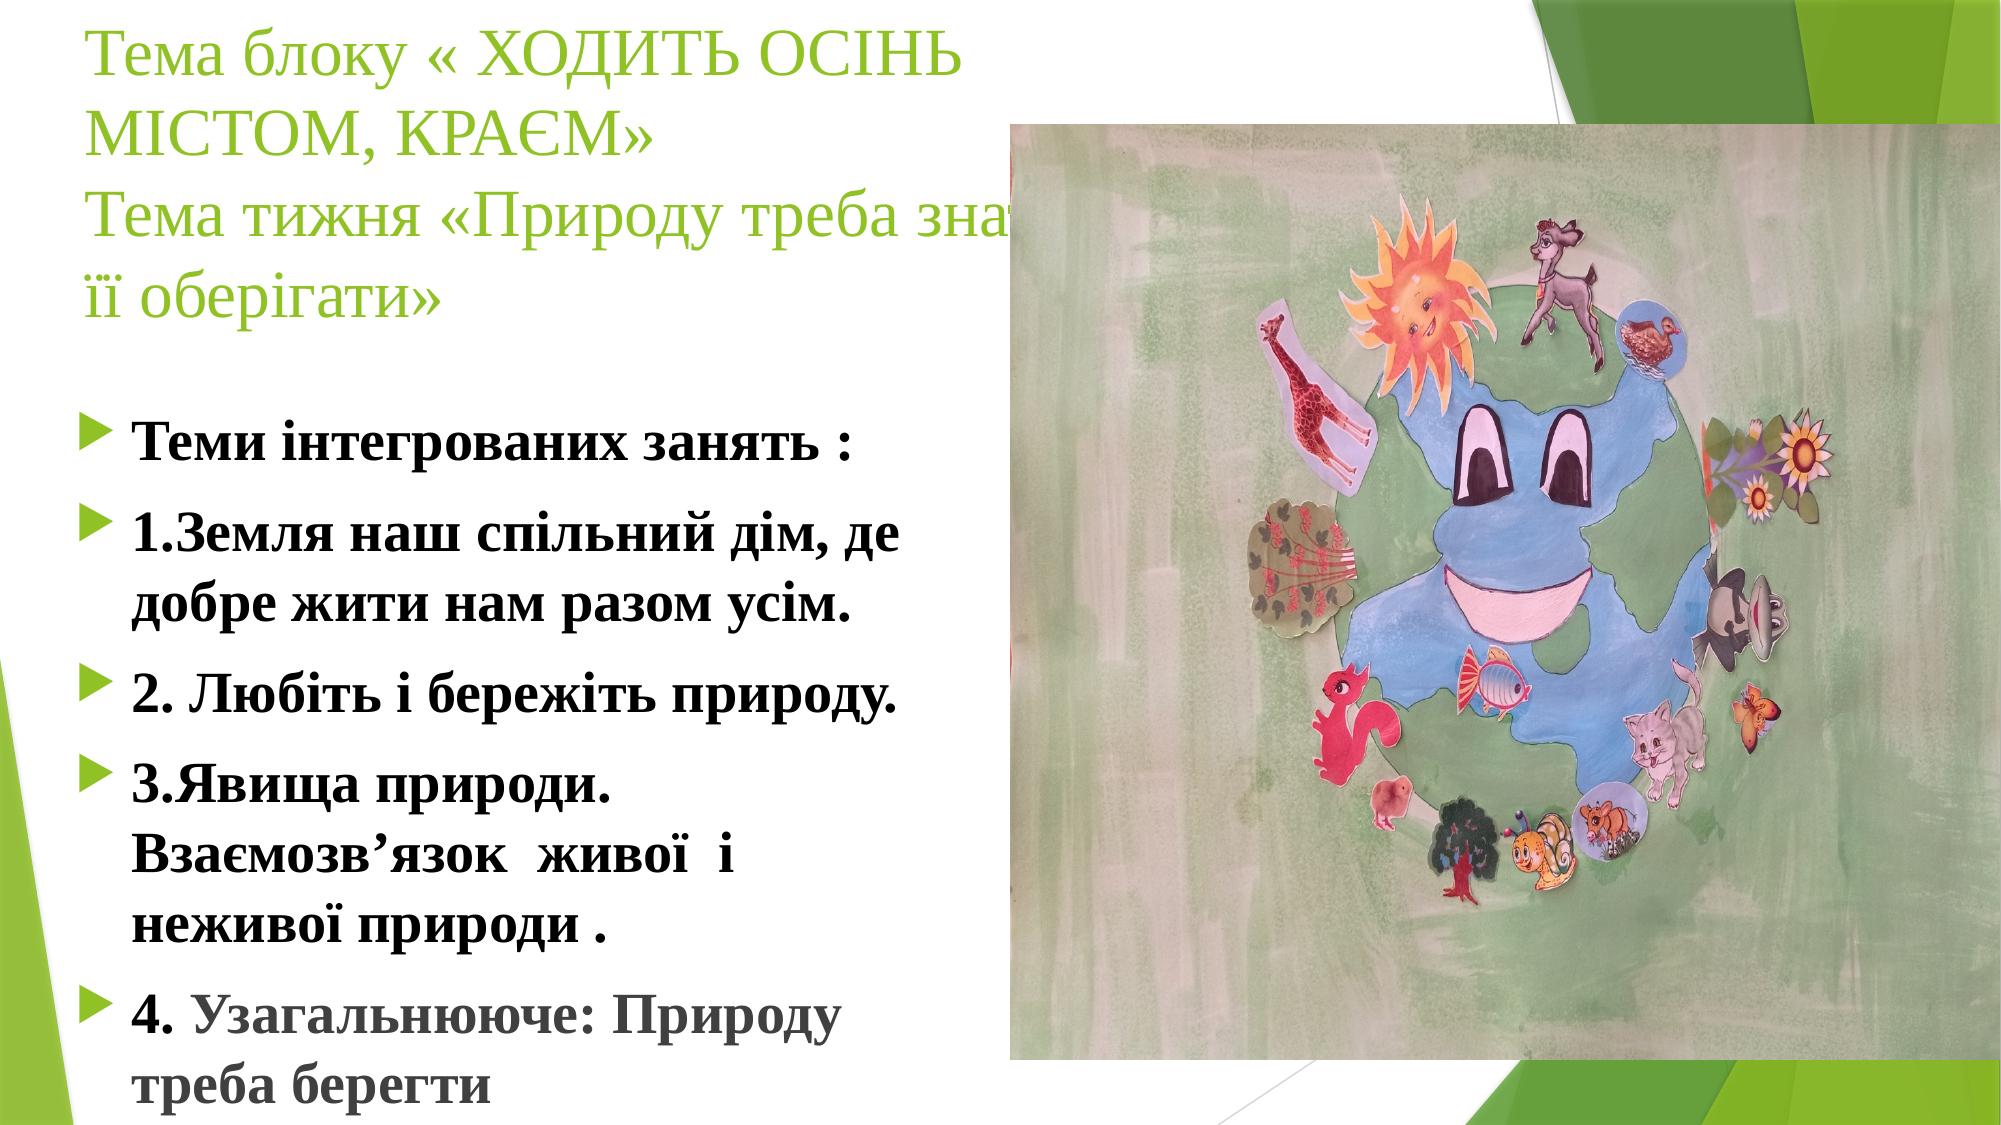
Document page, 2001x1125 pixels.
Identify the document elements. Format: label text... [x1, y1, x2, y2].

list Теми інтегрованих занять : 1.Земля наш спільний дім, де добре жити нам разом усім. 2. Любіть і бережіть природу. 3.Явища природи. Взаємозв’язок живої і неживої природи . 4. Узагальнююче: Природу треба берегти [60, 395, 925, 1125]
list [1009, 124, 2000, 1061]
title Тема блоку « ХОДИТЬ ОСІНЬ МІСТОМ, КРАЄМ» Тема тижня «Природу треба знати і її оберігати» [69, 0, 1170, 375]
